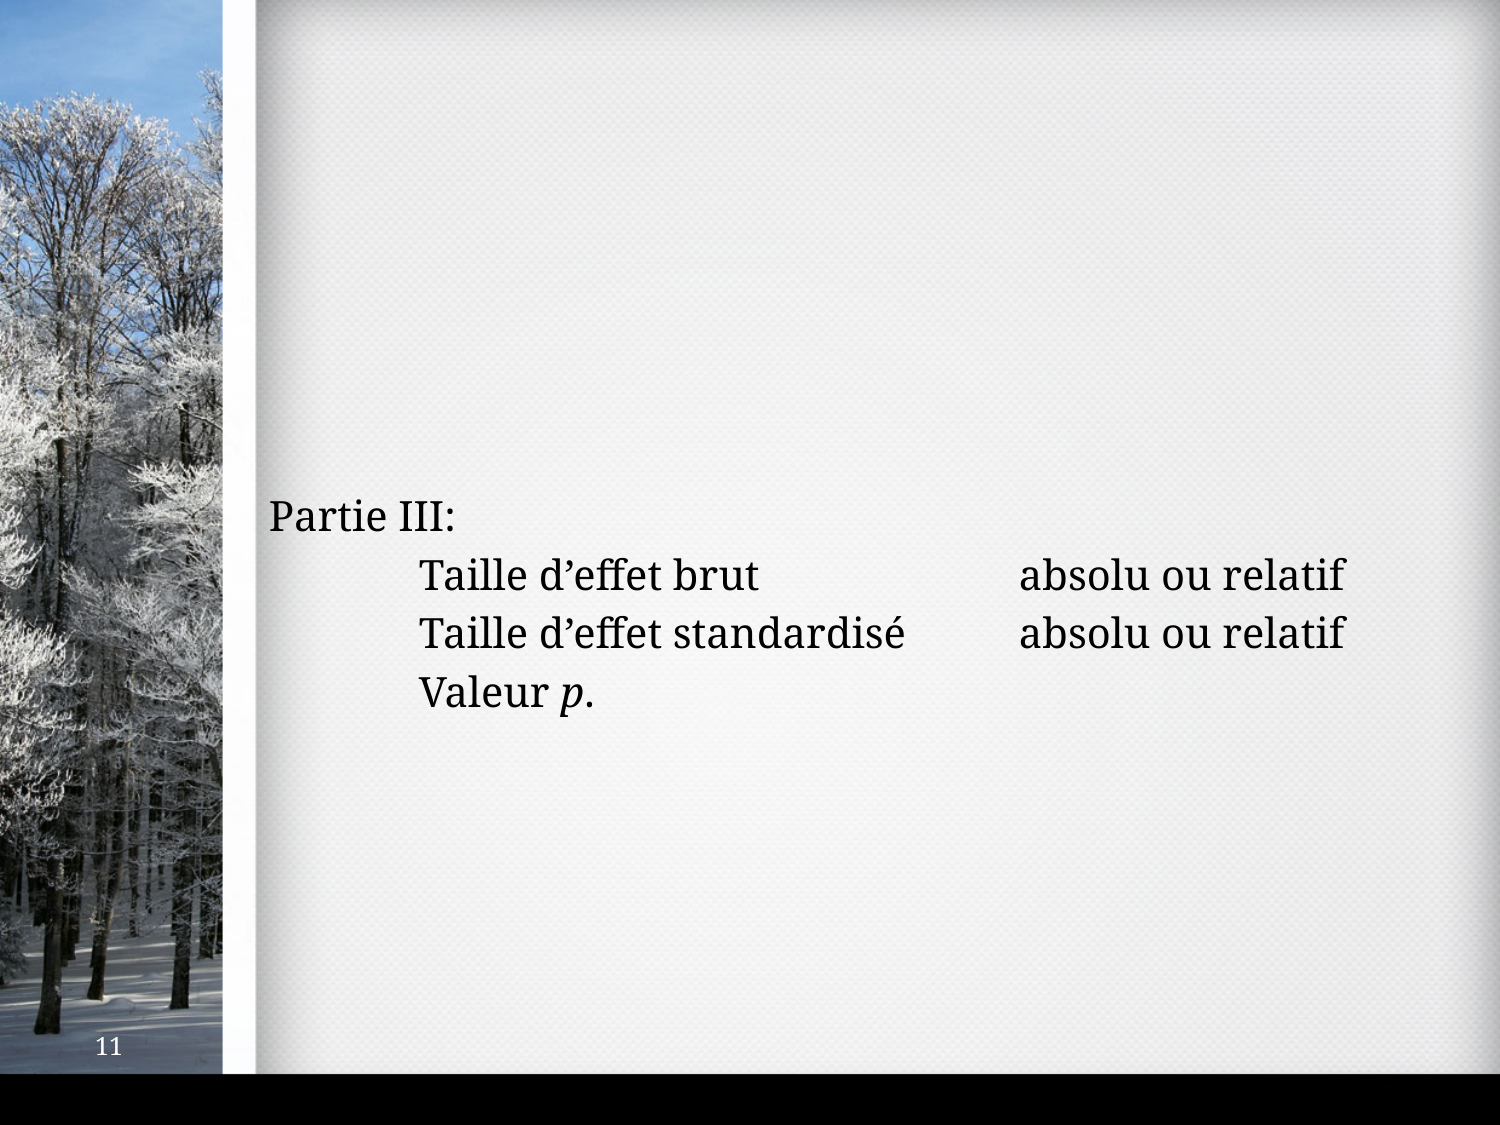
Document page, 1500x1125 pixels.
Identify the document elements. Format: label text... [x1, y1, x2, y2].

slide_number 11 [0, 1023, 219, 1071]
picture [0, 0, 1500, 1125]
list Partie III: Taille d’effet brut absolu ou relatif Taille d’effet standardisé absolu ou relatif Valeur p. [253, 476, 1394, 723]
